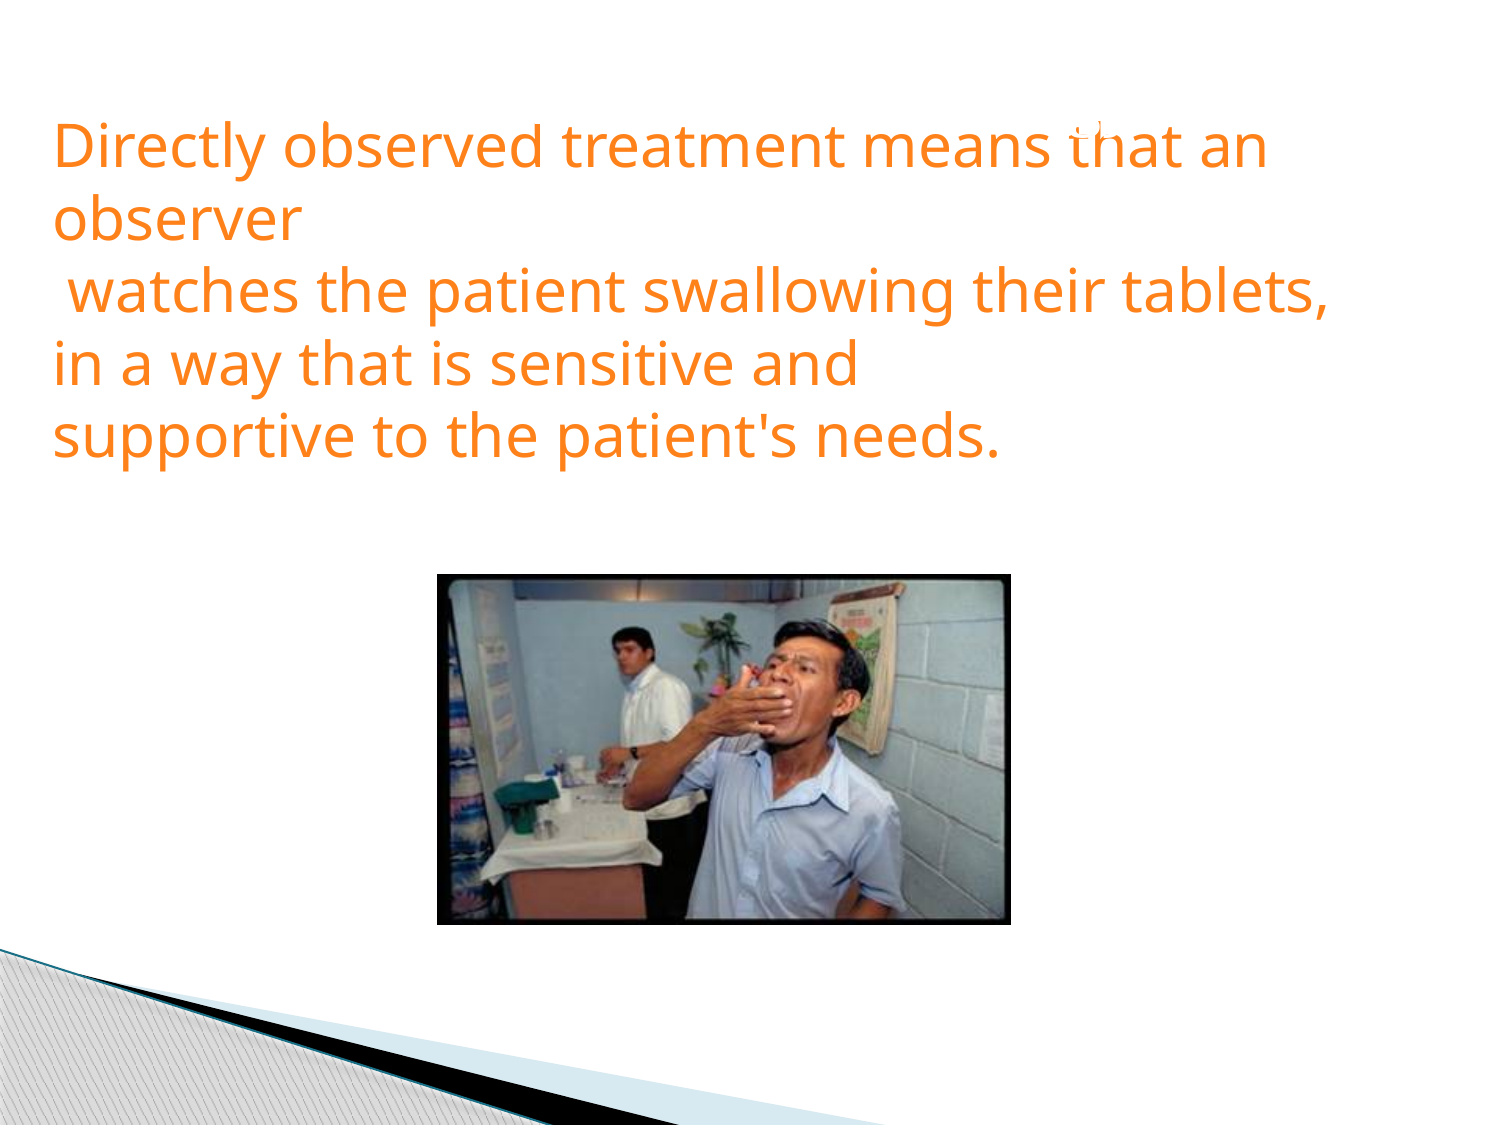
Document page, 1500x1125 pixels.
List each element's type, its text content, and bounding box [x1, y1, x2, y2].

picture [437, 574, 1012, 926]
text_box Directly observed treatment means that an observer watches the patient swallowing their tablets, in a way that is sensitive and supportive to the patient's needs. [37, 99, 1469, 477]
text_box Direct Observed Treatment Strategy [52, 58, 1152, 144]
